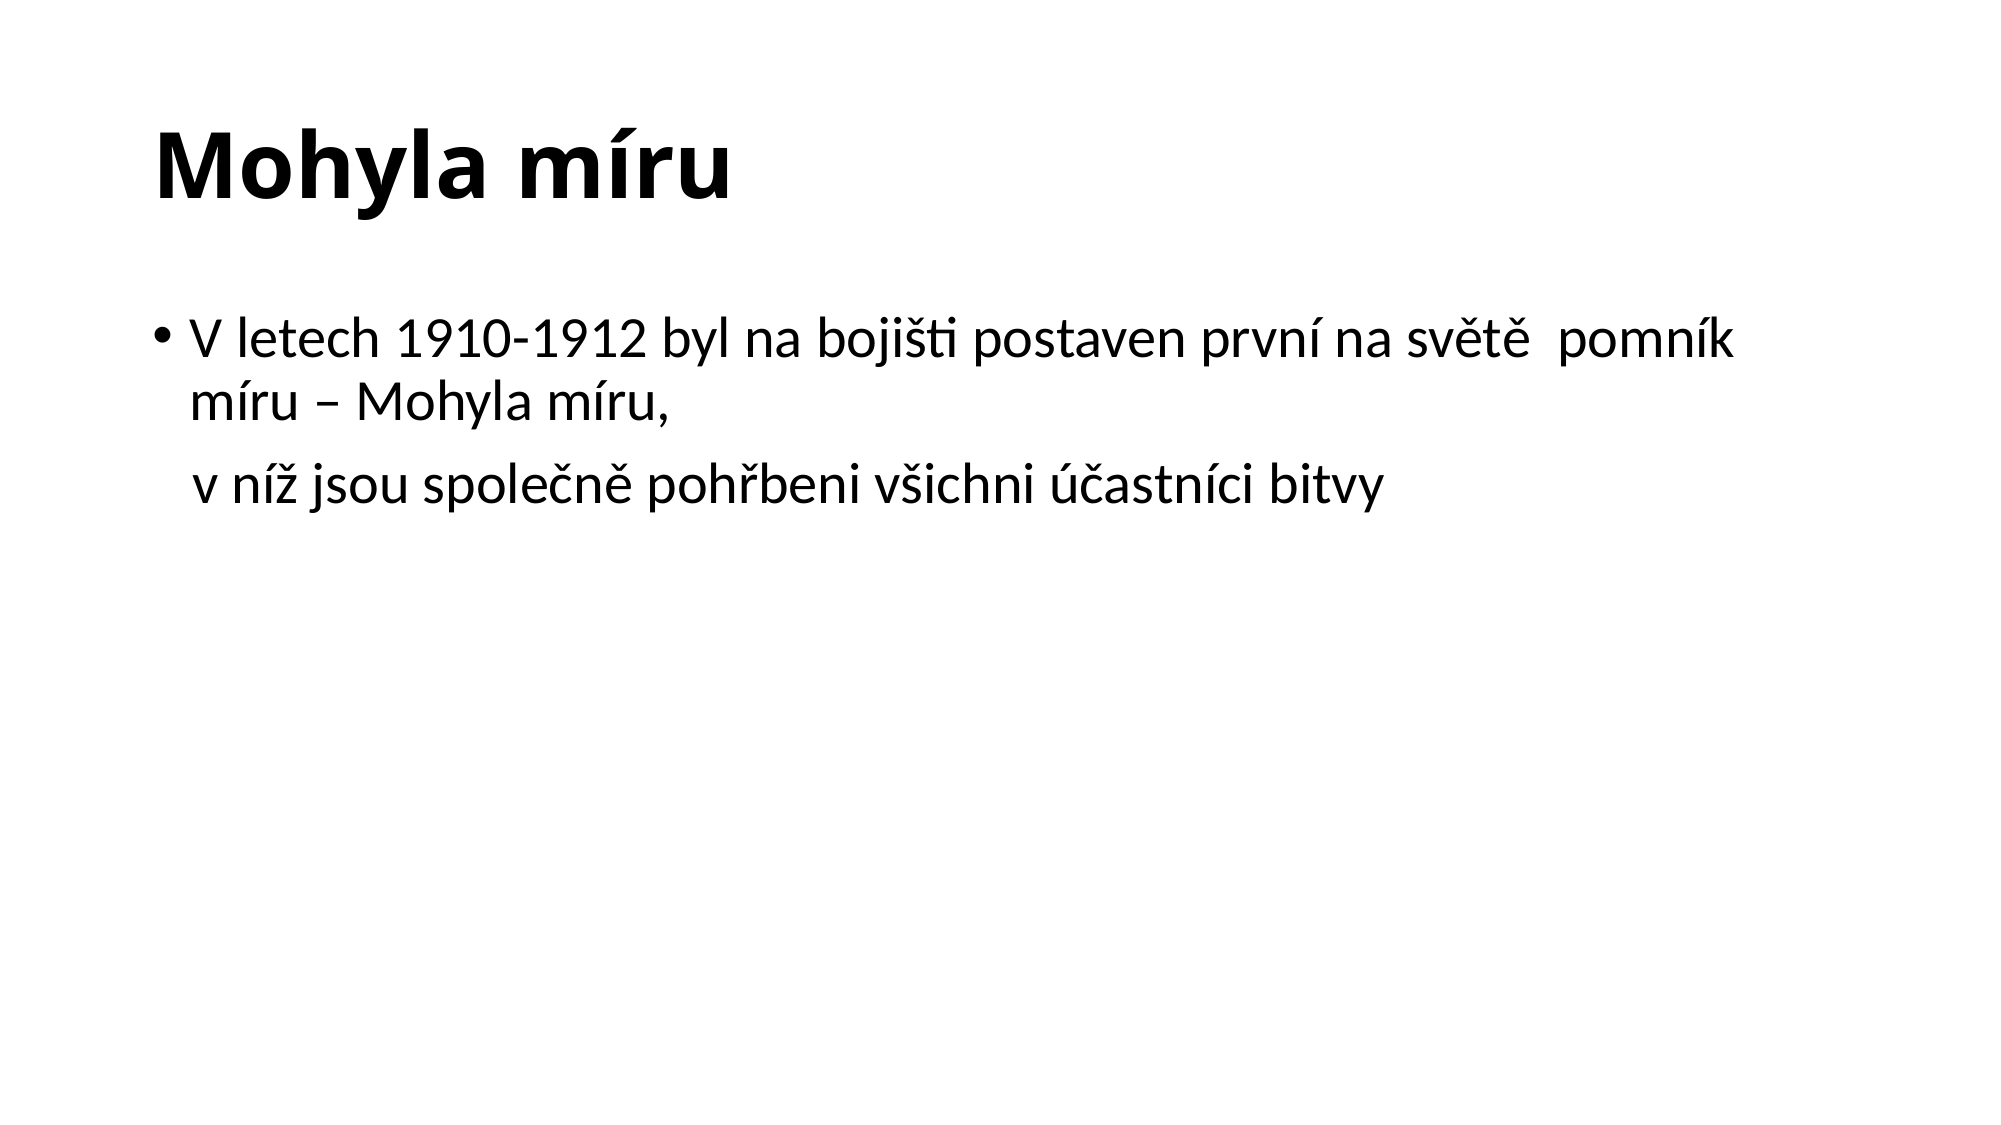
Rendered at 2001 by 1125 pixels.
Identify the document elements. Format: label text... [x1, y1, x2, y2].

title Mohyla míru [137, 59, 1863, 278]
list V letech 1910-1912 byl na bojišti postaven první na světě pomník míru – Mohyla míru, v níž jsou společně pohřbeni všichni účastníci bitvy [137, 299, 1863, 1014]
